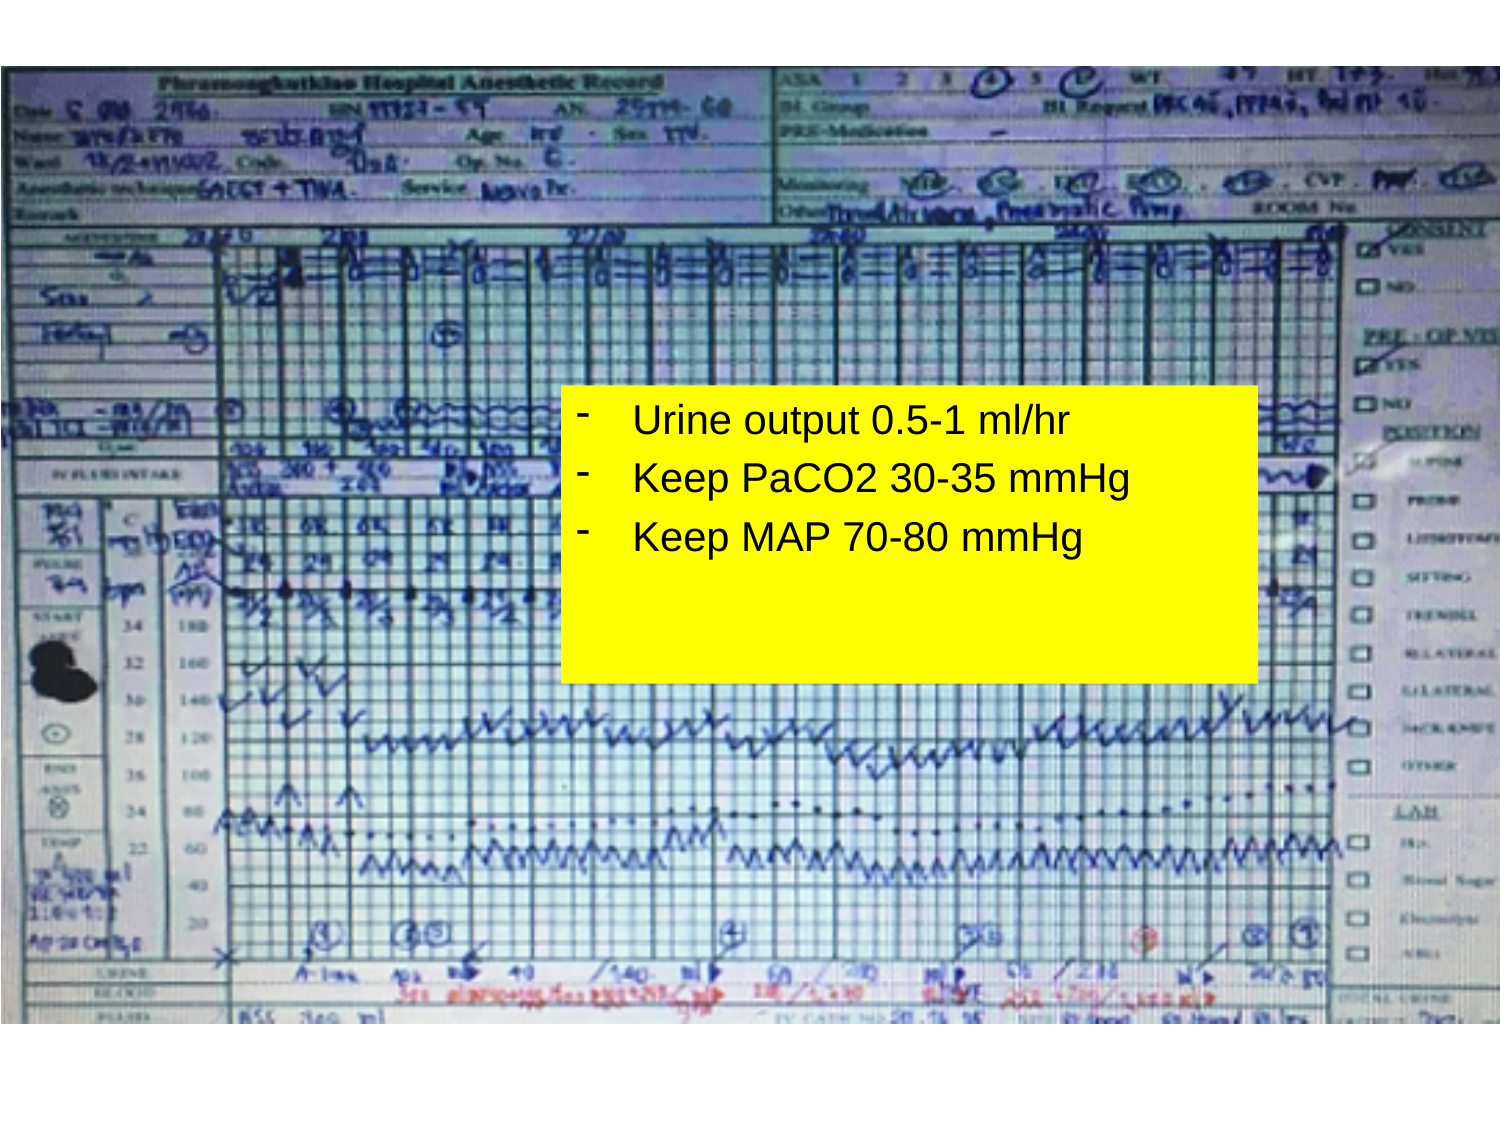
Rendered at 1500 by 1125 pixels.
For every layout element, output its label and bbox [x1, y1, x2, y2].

picture [0, 66, 1500, 1024]
